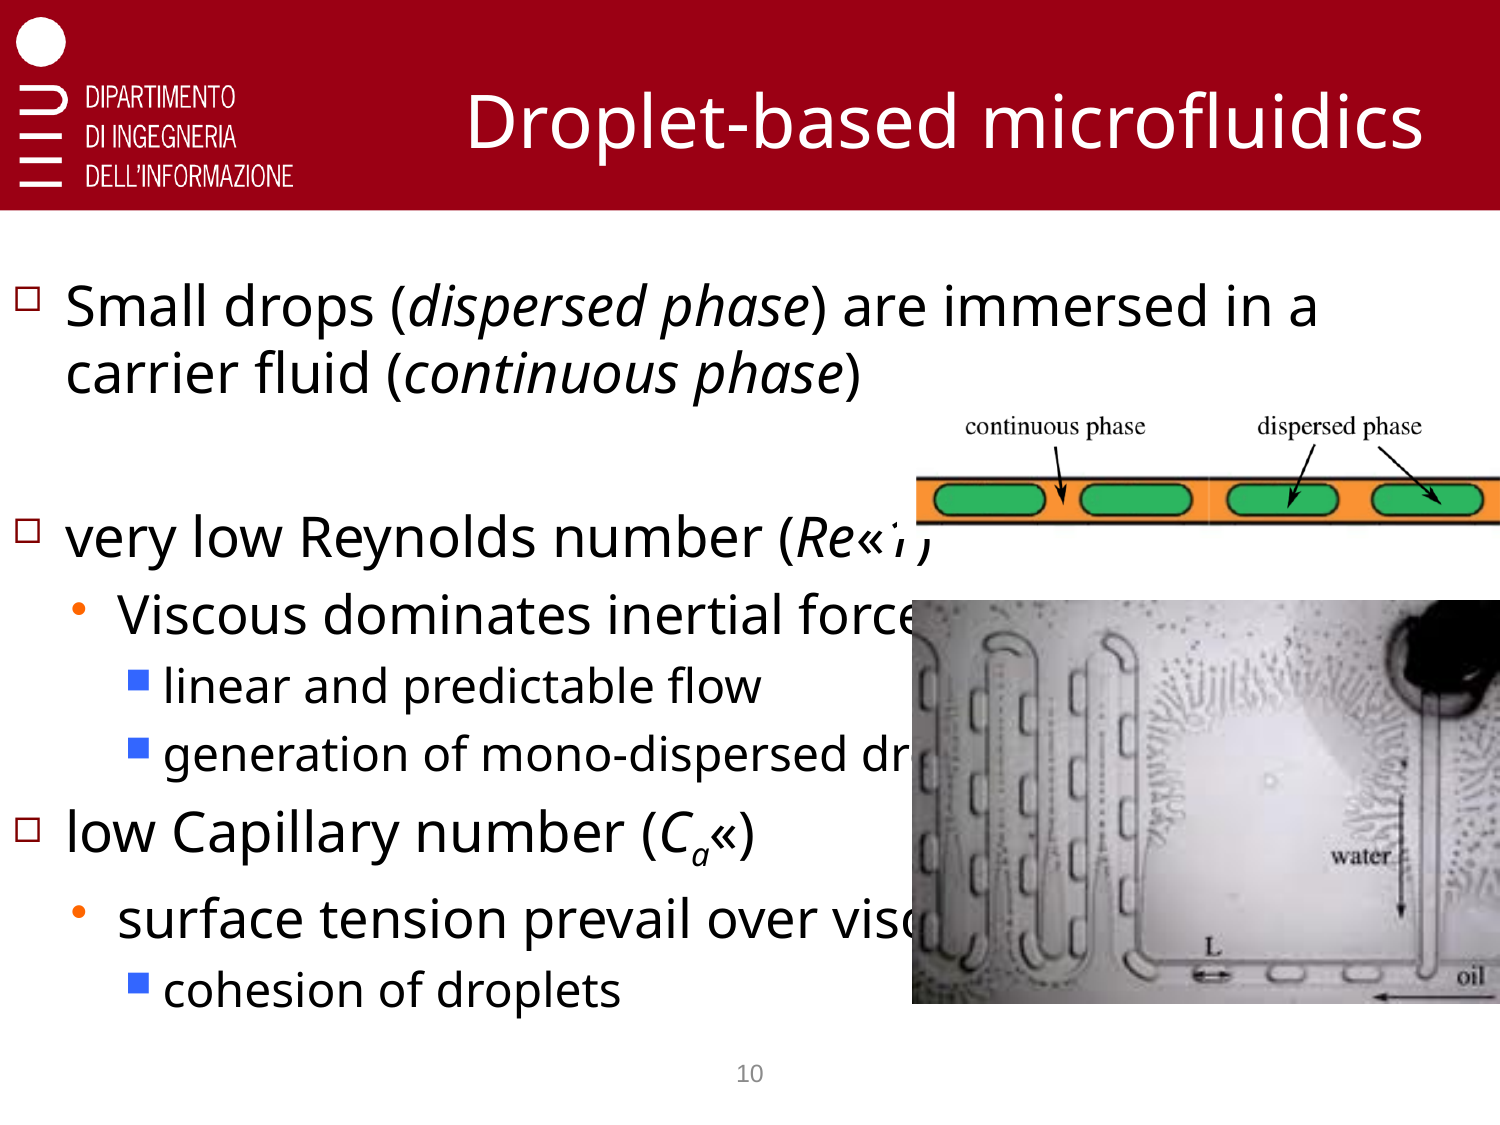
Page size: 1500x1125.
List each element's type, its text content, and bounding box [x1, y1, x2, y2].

slide_number 10 [686, 1042, 814, 1103]
picture [912, 599, 1500, 1005]
title Droplet-based microfluidics [296, 37, 1441, 200]
picture [16, 17, 293, 187]
picture [896, 400, 1500, 539]
list Small drops (dispersed phase) are immersed in a carrier fluid (continuous phase) very low Reynolds number (Re«1) Viscous dominates inertial forces linear and predictable flow generation of mono-dispersed droplets low Capillary number (Ca«) surface tension prevail over viscosity cohesion of droplets [0, 262, 1336, 1000]
